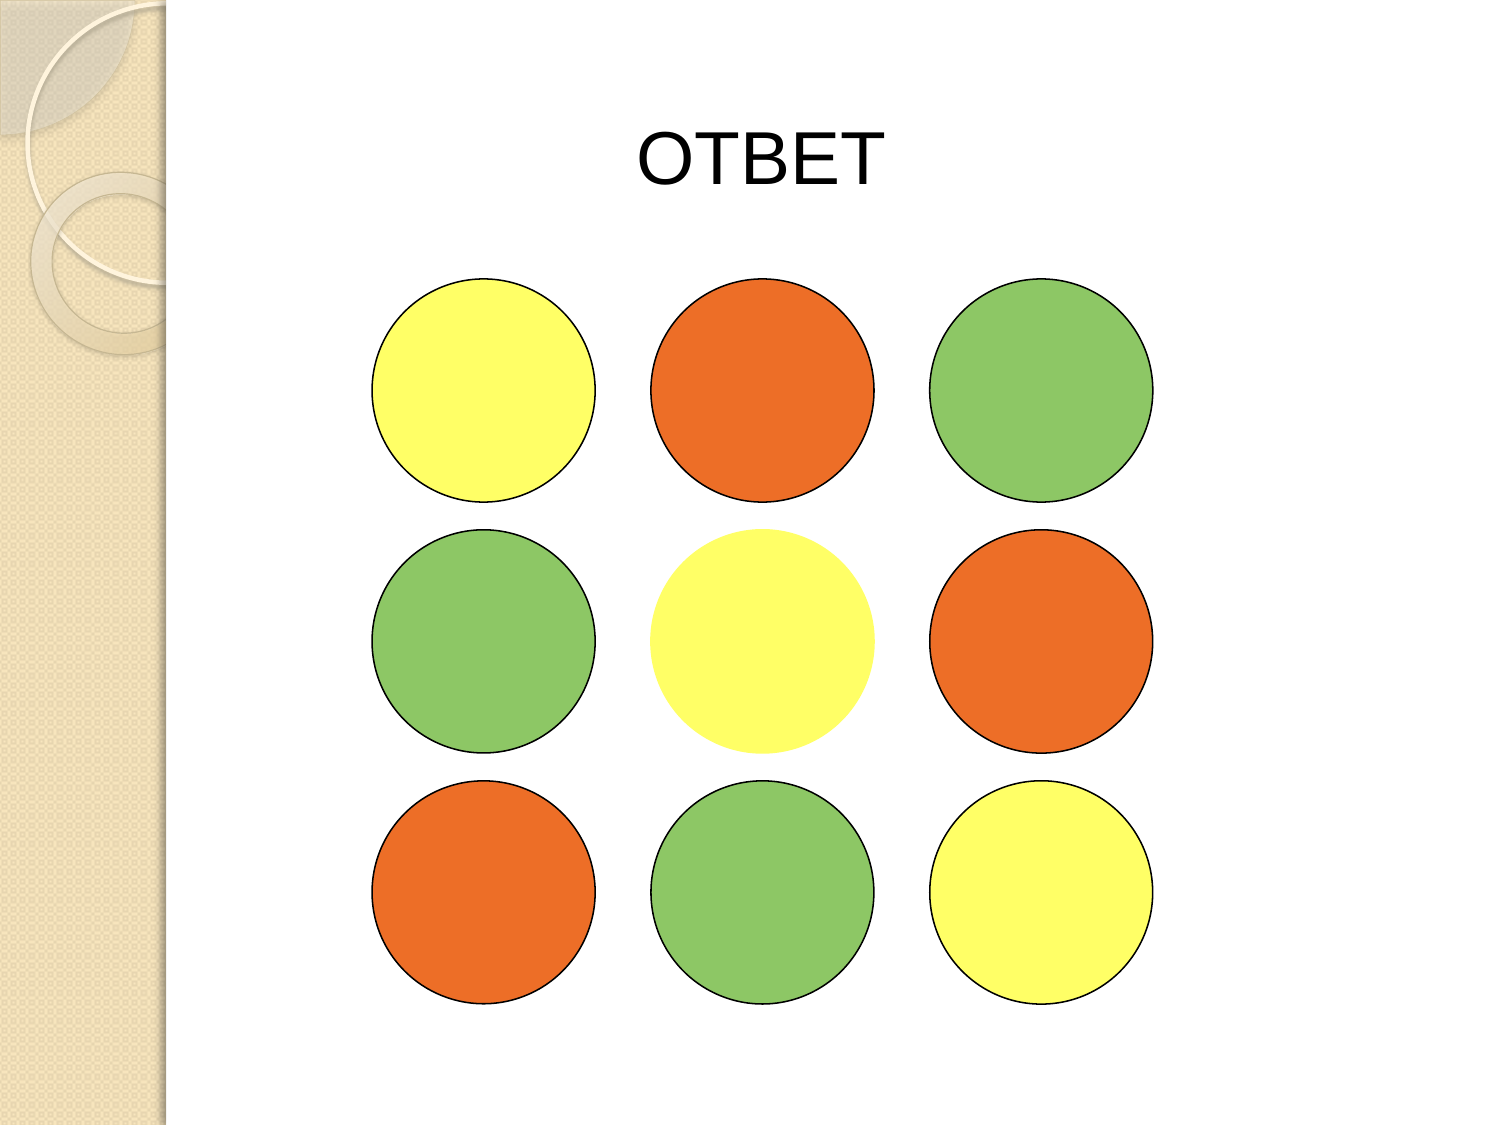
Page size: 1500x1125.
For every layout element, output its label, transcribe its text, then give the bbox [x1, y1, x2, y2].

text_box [371, 278, 1153, 1005]
text_box ОТВЕТ [621, 101, 902, 207]
